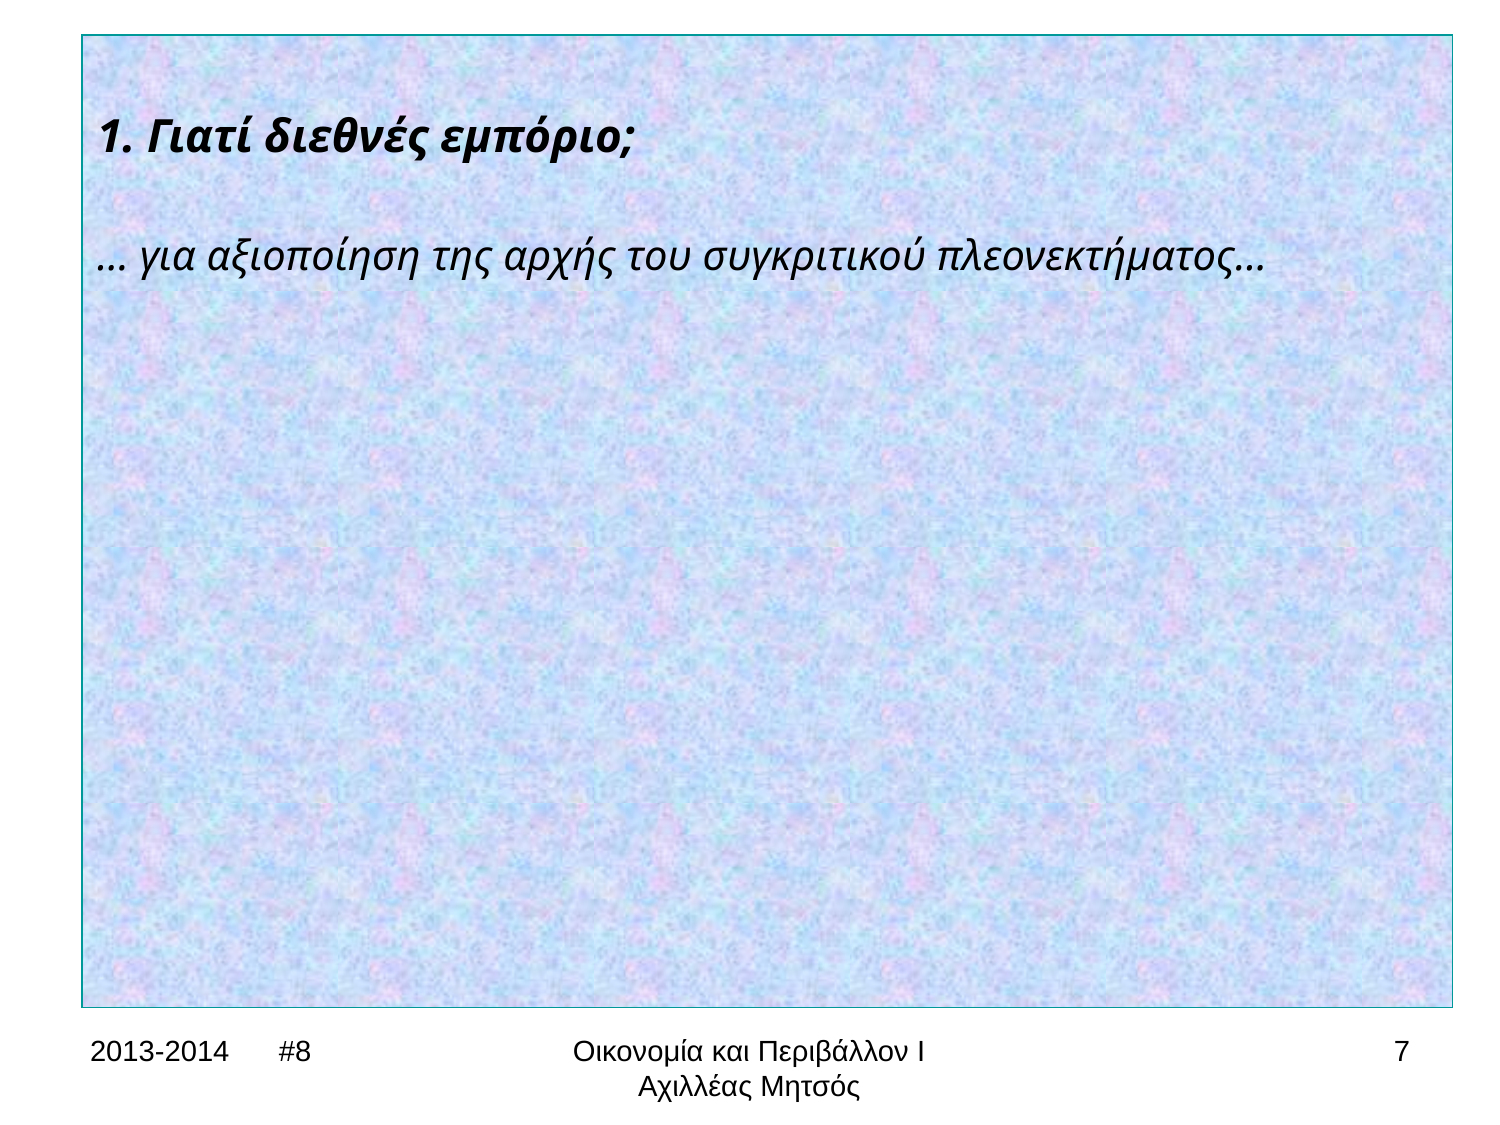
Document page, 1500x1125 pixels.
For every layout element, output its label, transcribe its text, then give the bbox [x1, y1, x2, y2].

footer Οικονομία και Περιβάλλον Ι Αχιλλέας Μητσός [512, 1024, 987, 1103]
slide_number 2013-2014 #8 [74, 1024, 373, 1103]
slide_number 7 [1074, 1024, 1426, 1103]
subtitle 1. Γιατί διεθνές εμπόριο; … για αξιοποίηση της αρχής του συγκριτικού πλεονεκτήματος… [81, 34, 1453, 1008]
